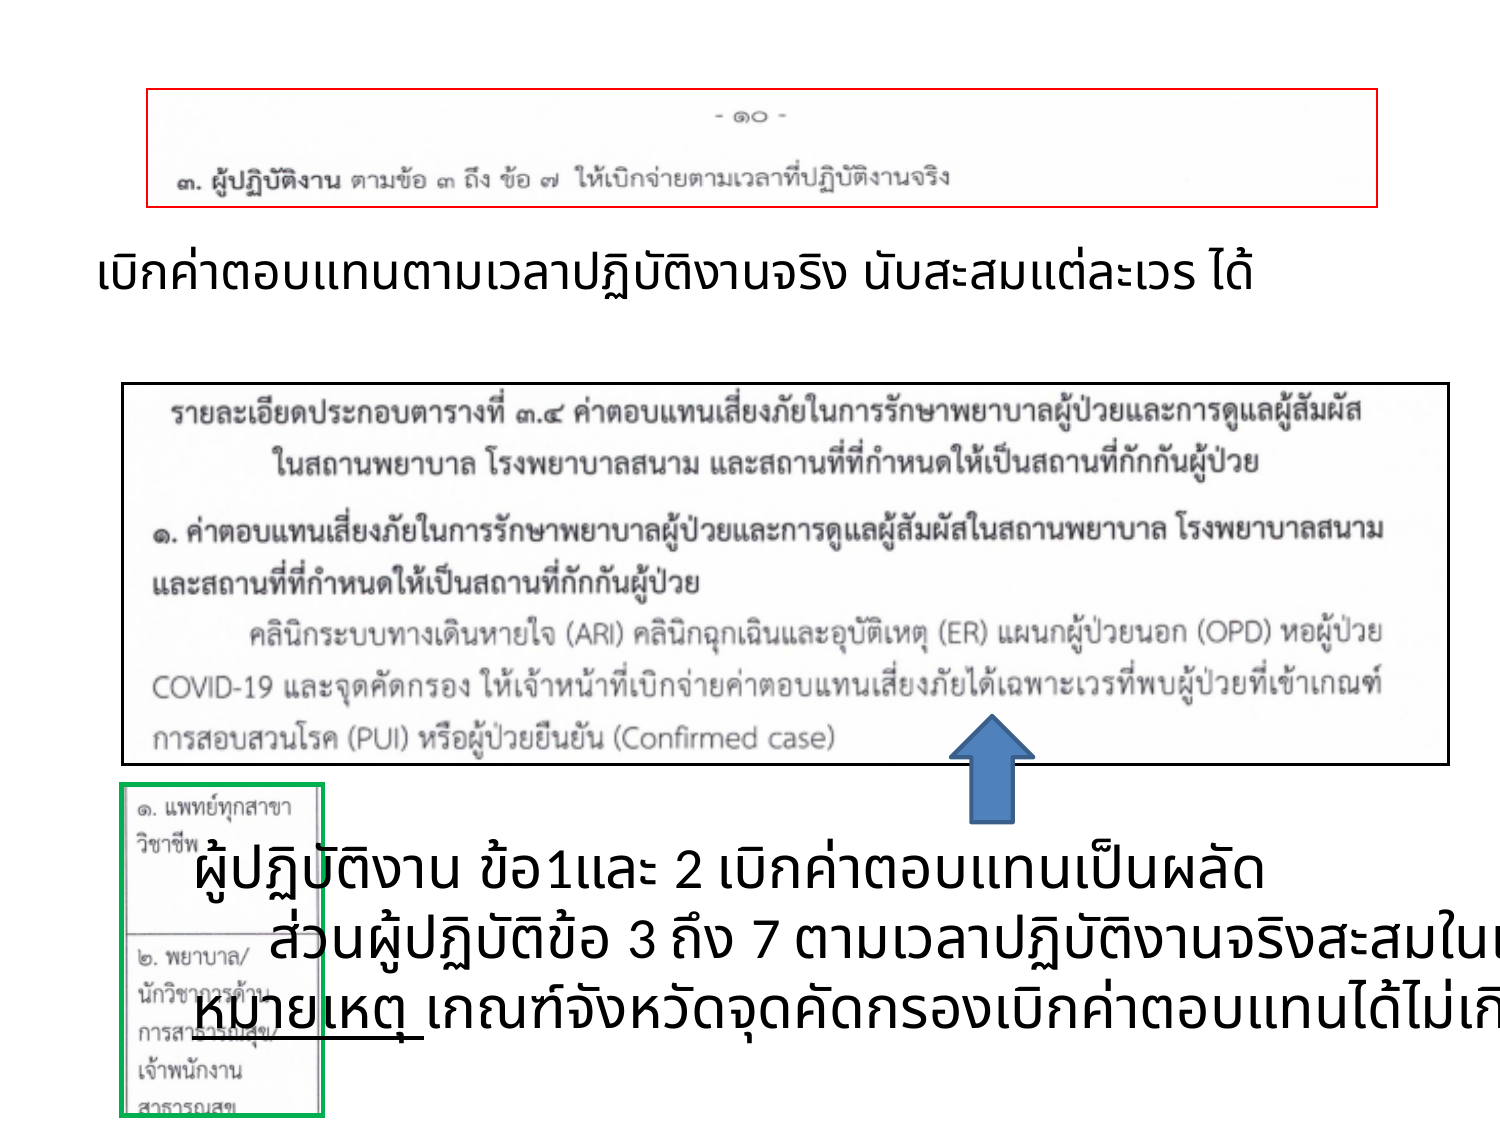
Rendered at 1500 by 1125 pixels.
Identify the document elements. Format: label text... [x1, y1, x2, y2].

picture [123, 385, 1448, 764]
text_box เบิกค่าตอบแทนตามเวลาปฏิบัติงานจริง นับสะสมแต่ละเวร ได้ [80, 231, 1271, 307]
picture [123, 786, 321, 1114]
text_box [969, 771, 1015, 822]
picture [147, 89, 1377, 206]
text_box ผู้ปฏิบัติงาน ข้อ1และ 2 เบิกค่าตอบแทนเป็นผลัด ส่วนผู้ปฏิบัติข้อ 3 ถึง 7 ตามเวลาปฏิบัติงานจริงสะสมในเวรได้ หมายเหตุ เกณฑ์จังหวัดจุดคัดกรองเบิกค่าตอบแทนได้ไม่เกิน 3 คน [327, 822, 1500, 1047]
